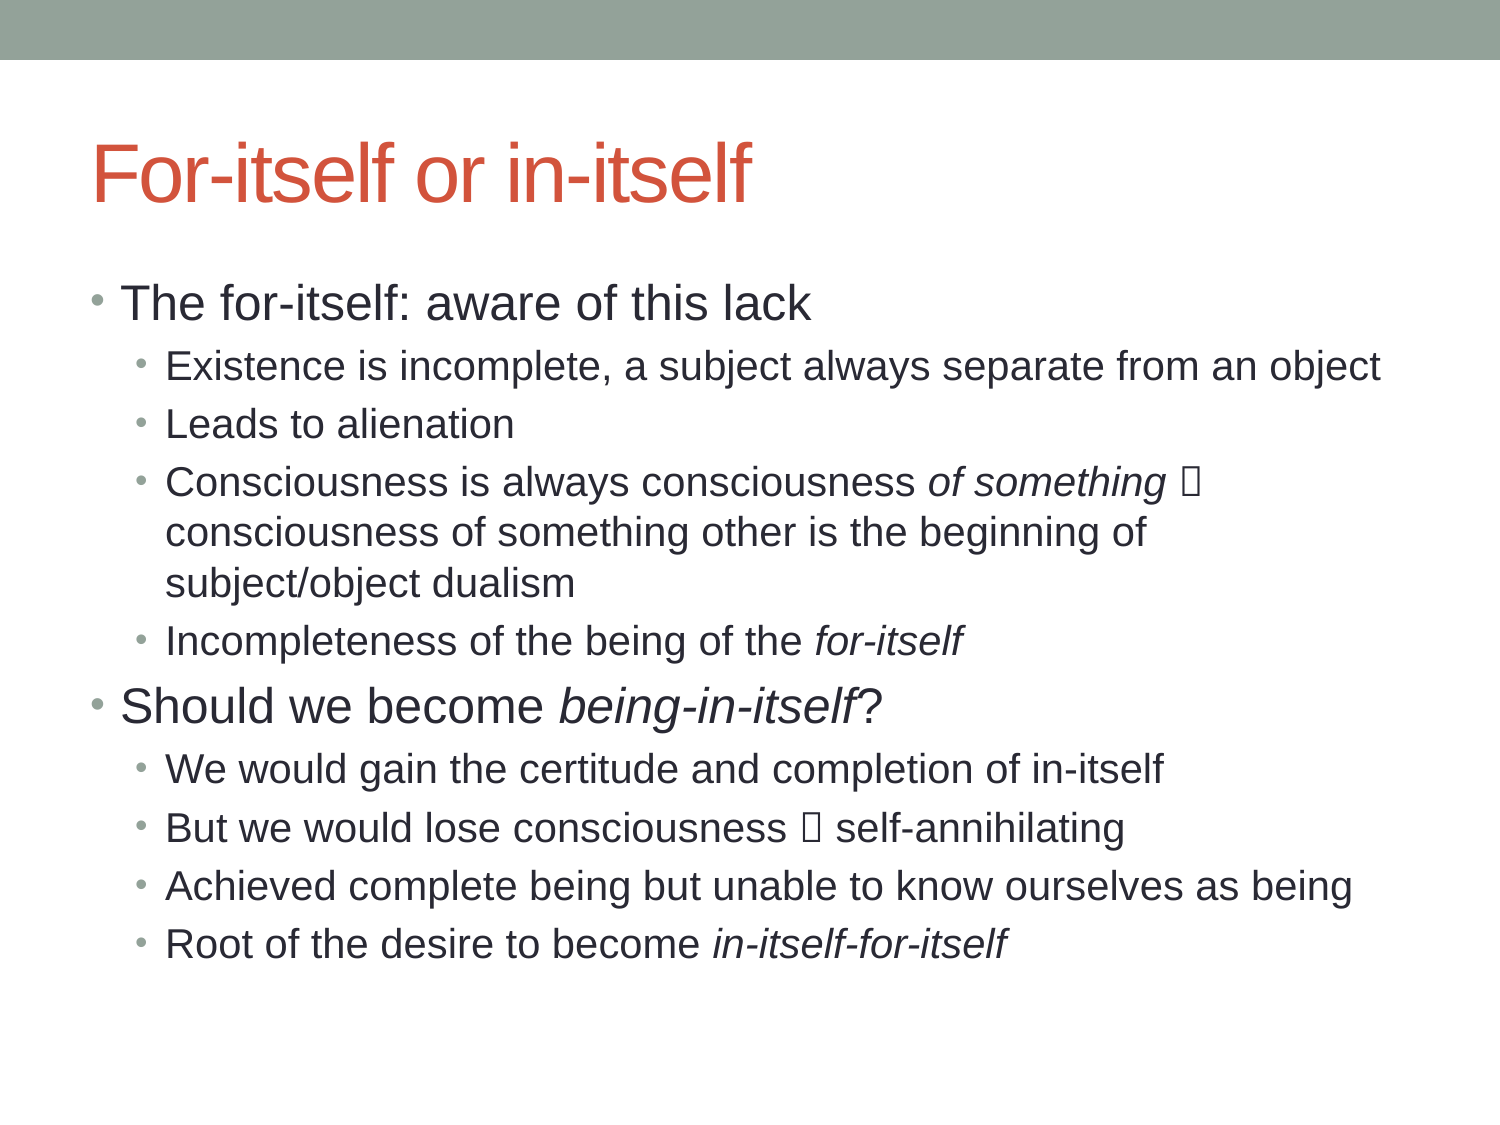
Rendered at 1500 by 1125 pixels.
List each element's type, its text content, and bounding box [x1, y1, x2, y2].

list The for-itself: aware of this lack Existence is incomplete, a subject always separate from an object Leads to alienation Consciousness is always consciousness of something  consciousness of something other is the beginning of subject/object dualism Incompleteness of the being of the for-itself Should we become being-in-itself? We would gain the certitude and completion of in-itself But we would lose consciousness  self-annihilating Achieved complete being but unable to know ourselves as being Root of the desire to become in-itself-for-itself [75, 262, 1425, 1088]
title For-itself or in-itself [75, 87, 1425, 250]
